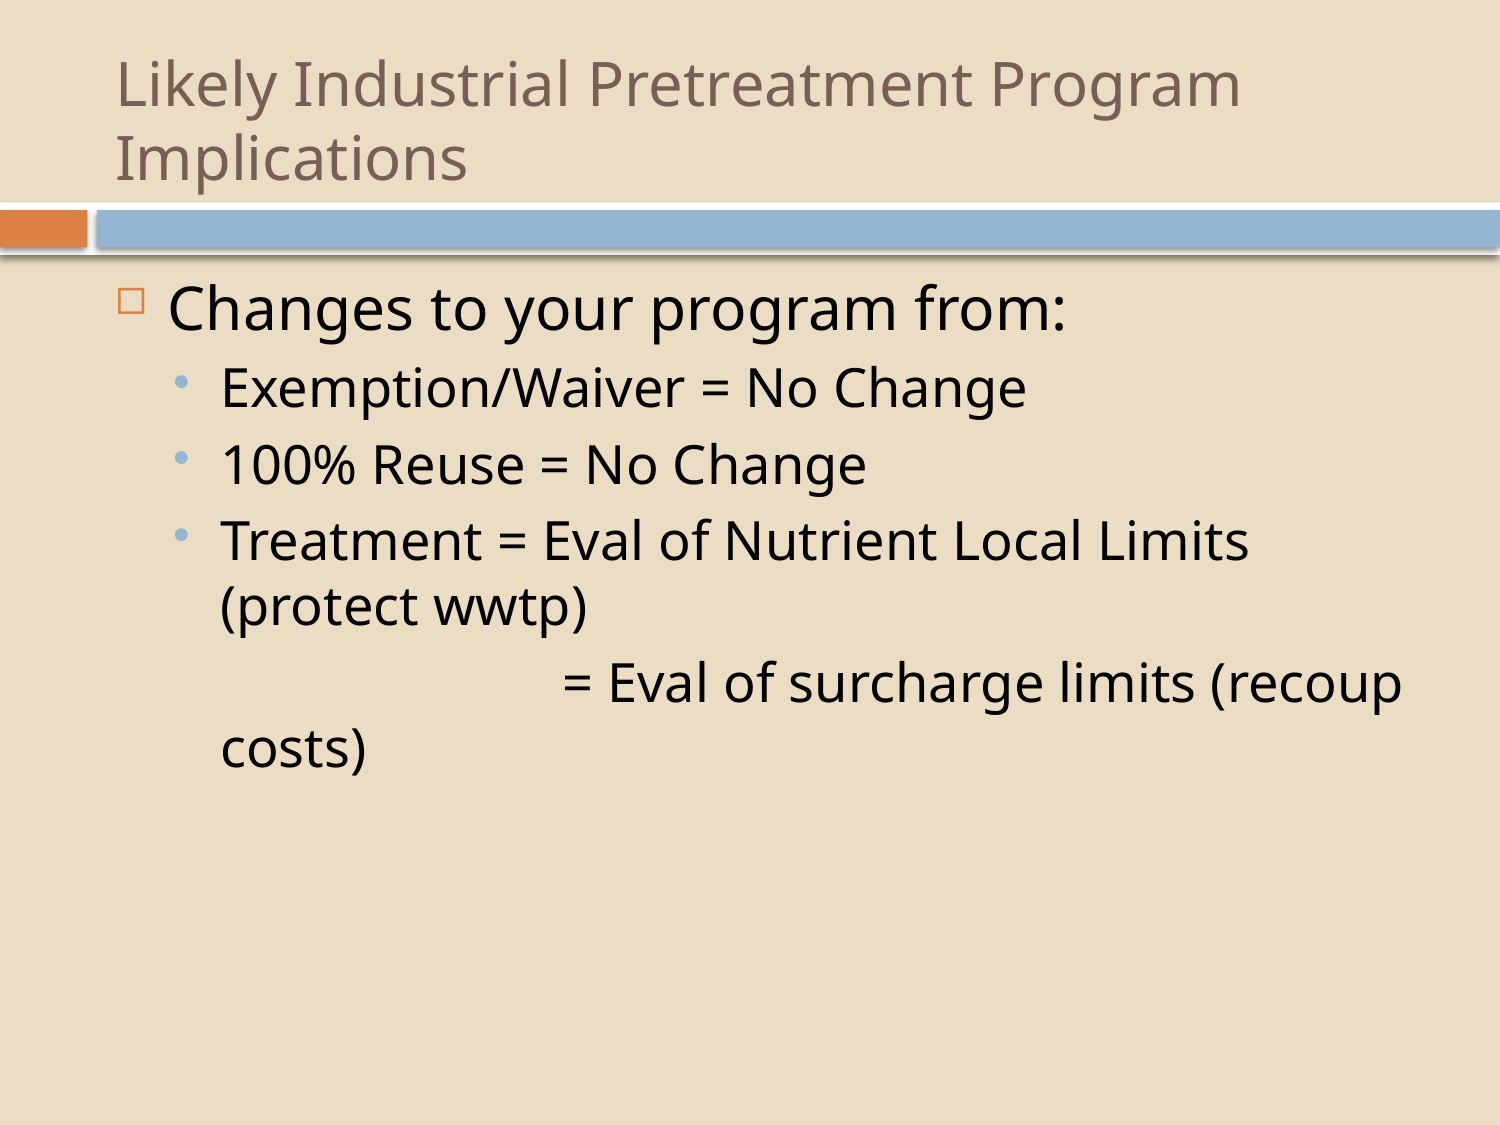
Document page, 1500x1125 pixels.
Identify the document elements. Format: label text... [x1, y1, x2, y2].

list Changes to your program from: Exemption/Waiver = No Change 100% Reuse = No Change Treatment = Eval of Nutrient Local Limits (protect wwtp) = Eval of surcharge limits (recoup costs) [100, 262, 1438, 1000]
title Likely Industrial Pretreatment Program Implications [100, 37, 1438, 200]
